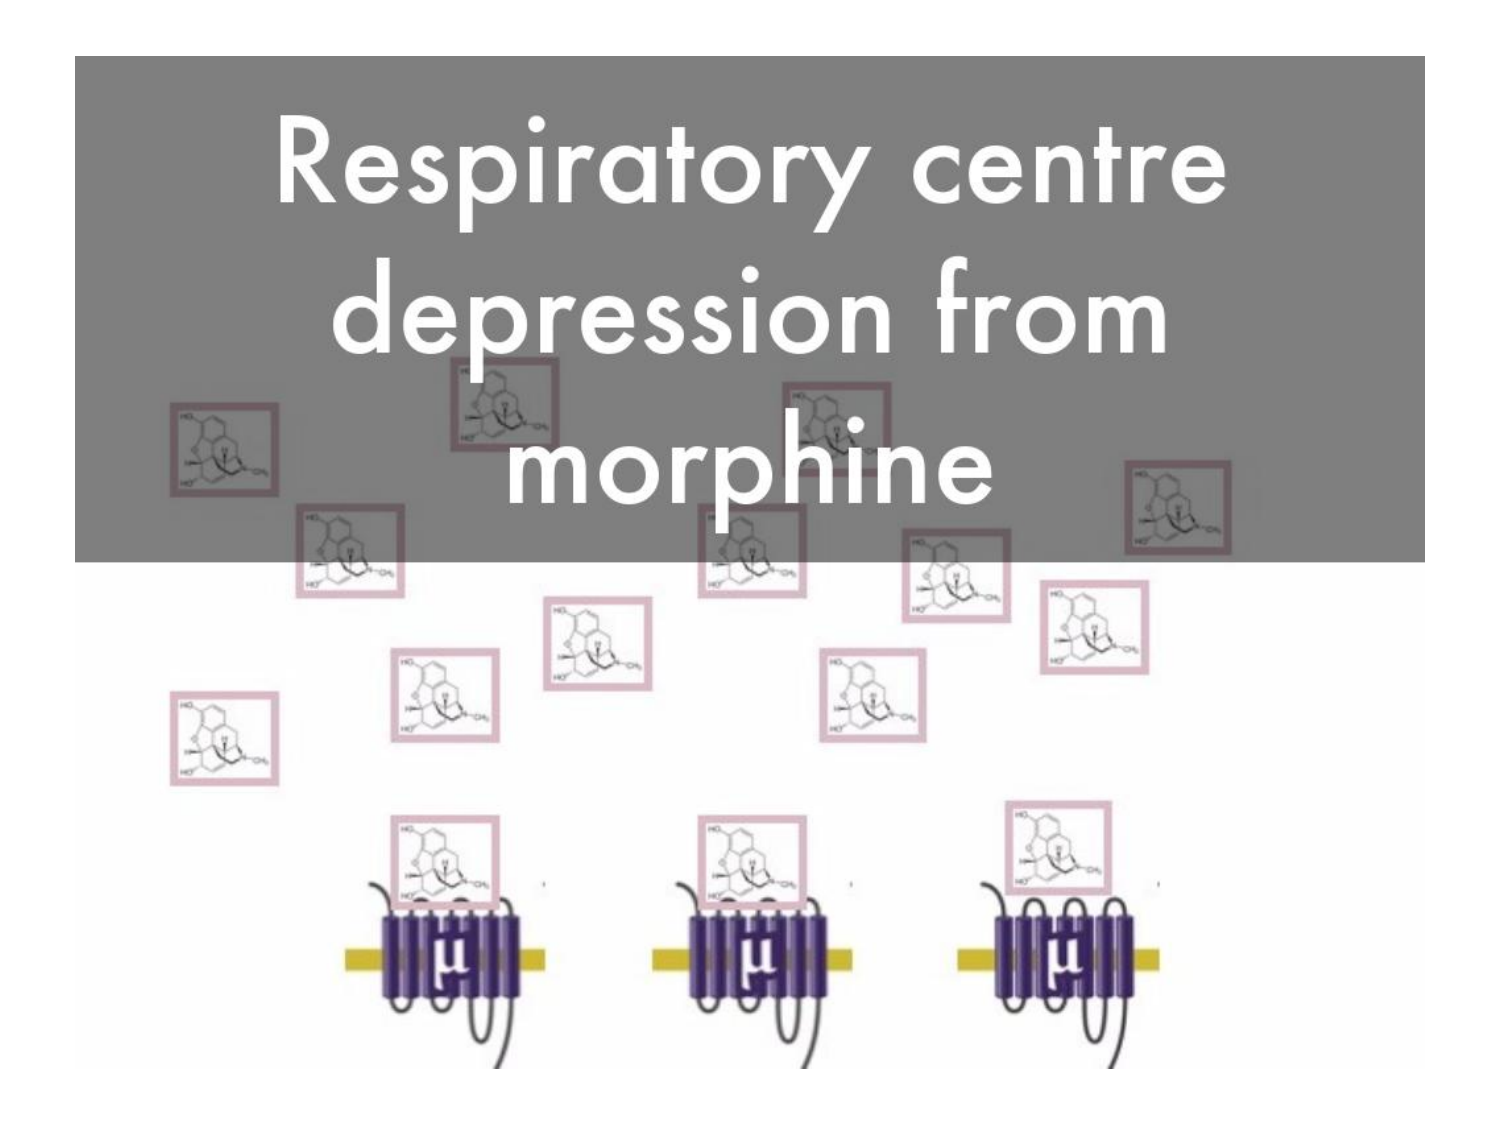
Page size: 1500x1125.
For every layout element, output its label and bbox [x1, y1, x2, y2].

picture [74, 56, 1425, 1069]
